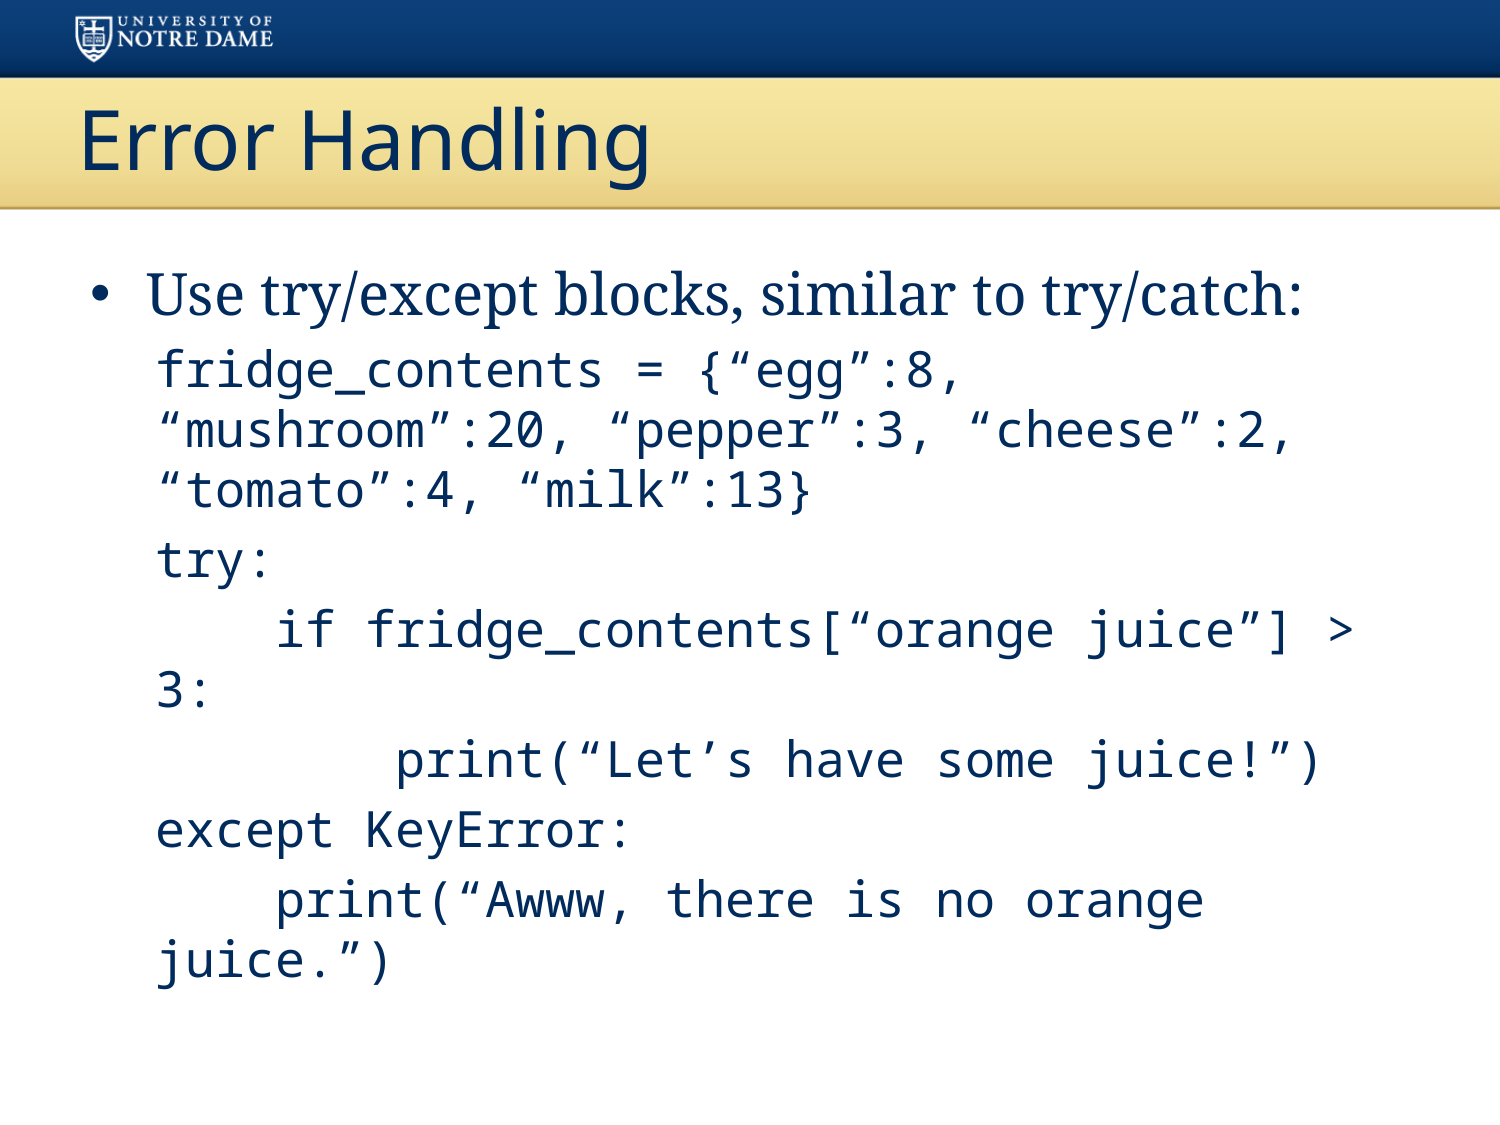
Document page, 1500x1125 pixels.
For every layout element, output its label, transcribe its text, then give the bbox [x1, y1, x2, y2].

title Error Handling [62, 62, 1425, 213]
list Use try/except blocks, similar to try/catch: fridge_contents = {“egg”:8, “mushroom”:20, “pepper”:3, “cheese”:2, “tomato”:4, “milk”:13} try: if fridge_contents[“orange juice”] > 3: print(“Let’s have some juice!”) except KeyError: print(“Awww, there is no orange juice.”) [75, 249, 1425, 1005]
picture [0, 0, 1500, 1125]
